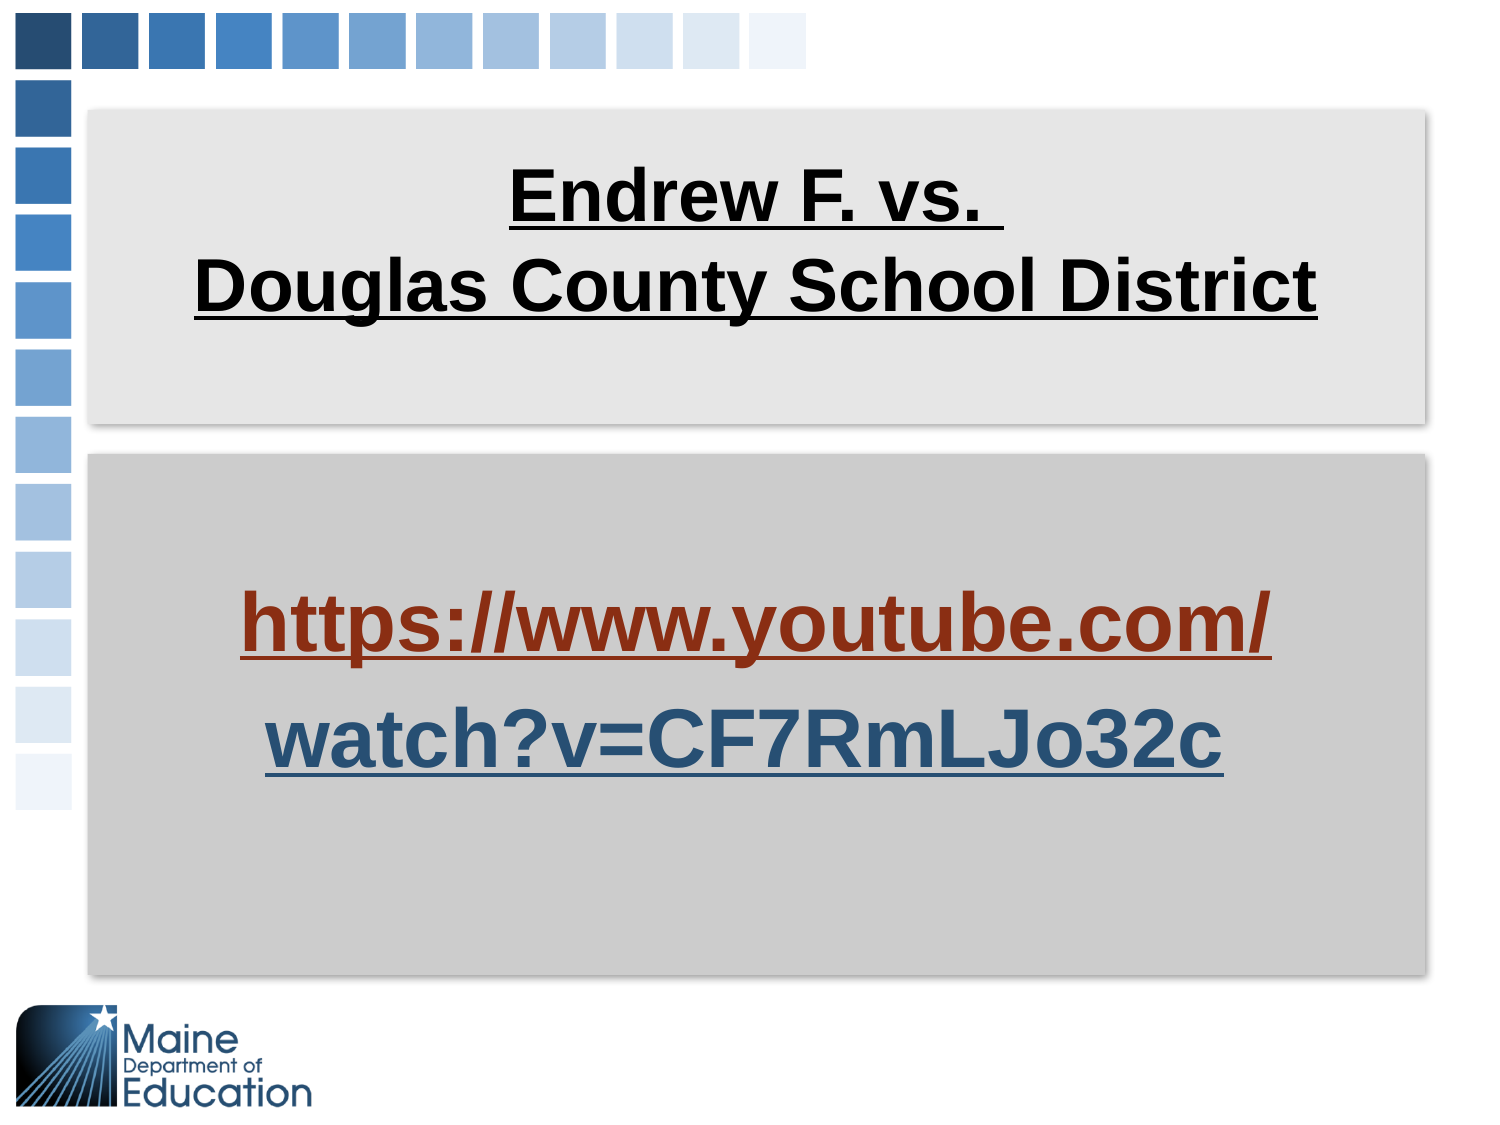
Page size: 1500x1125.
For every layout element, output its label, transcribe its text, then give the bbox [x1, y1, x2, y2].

picture [0, 0, 1500, 1125]
list https://www.youtube.com/ watch?v=CF7RmLJo32c [87, 453, 1425, 975]
title Endrew F. vs. Douglas County School District [87, 109, 1425, 425]
